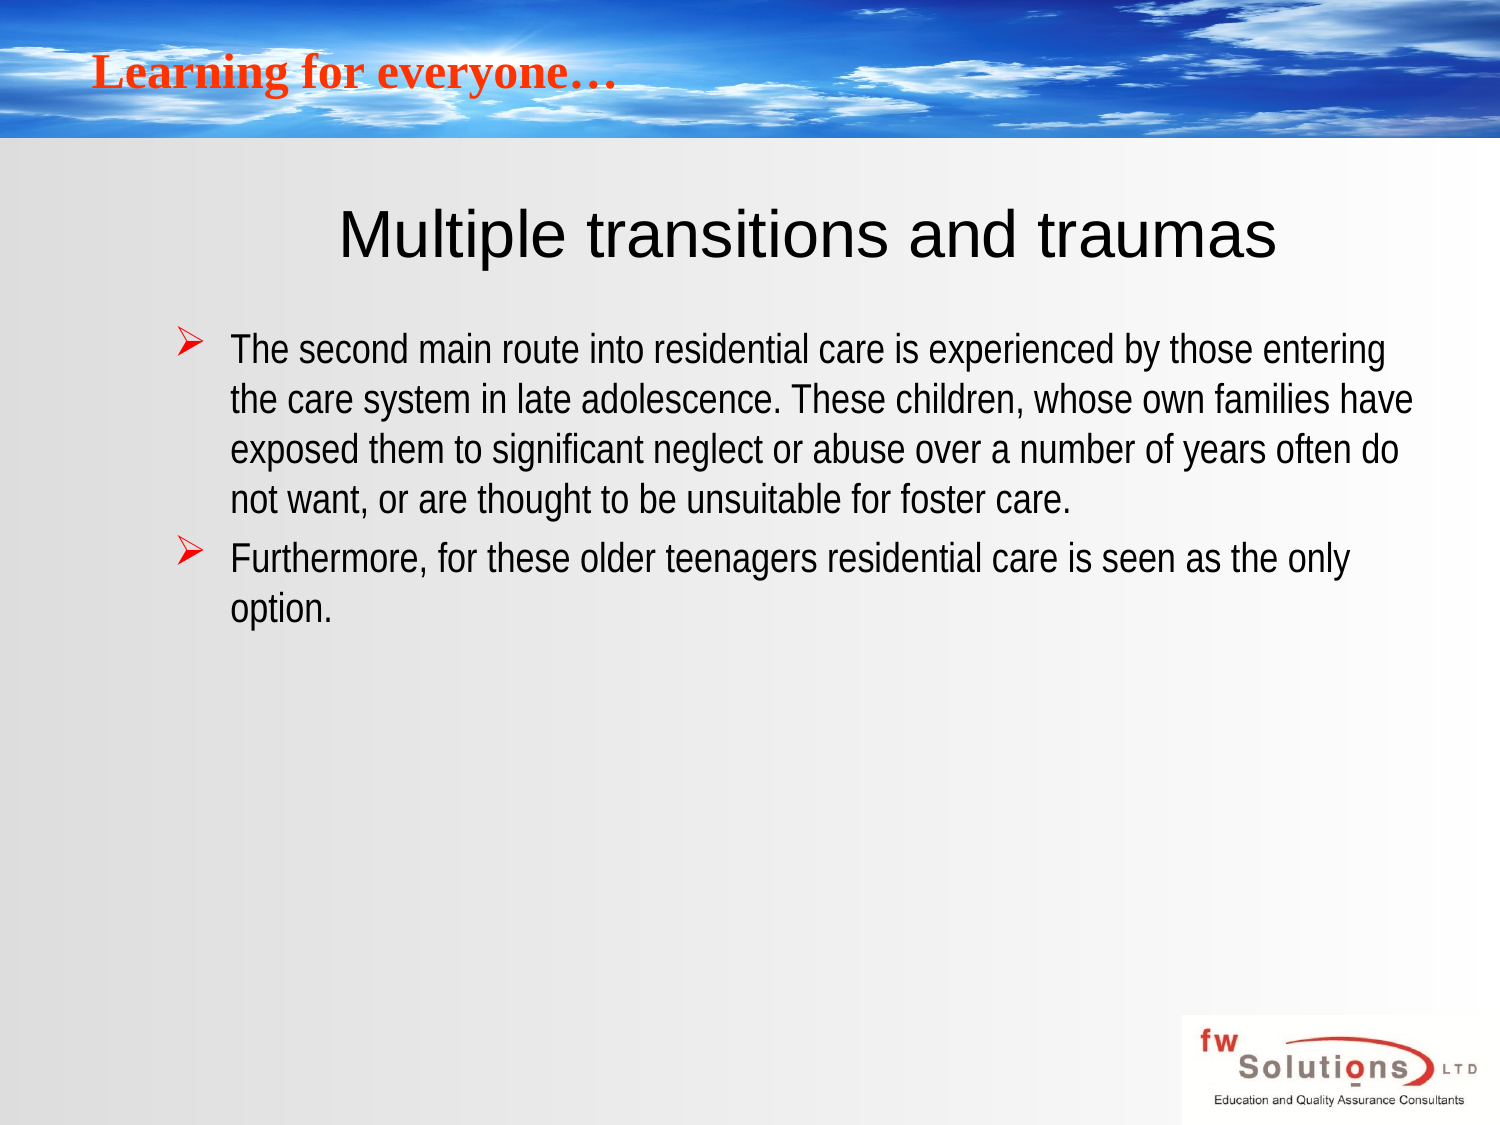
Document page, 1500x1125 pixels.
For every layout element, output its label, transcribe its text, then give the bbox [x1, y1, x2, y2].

title Multiple transitions and traumas [171, 172, 1447, 290]
list The second main route into residential care is experienced by those entering the care system in late adolescence. These children, whose own families have exposed them to significant neglect or abuse over a number of years often do not want, or are thought to be unsuitable for foster care. Furthermore, for these older teenagers residential care is seen as the only option. [159, 314, 1435, 990]
picture [1182, 1015, 1500, 1125]
picture [0, 0, 1500, 138]
